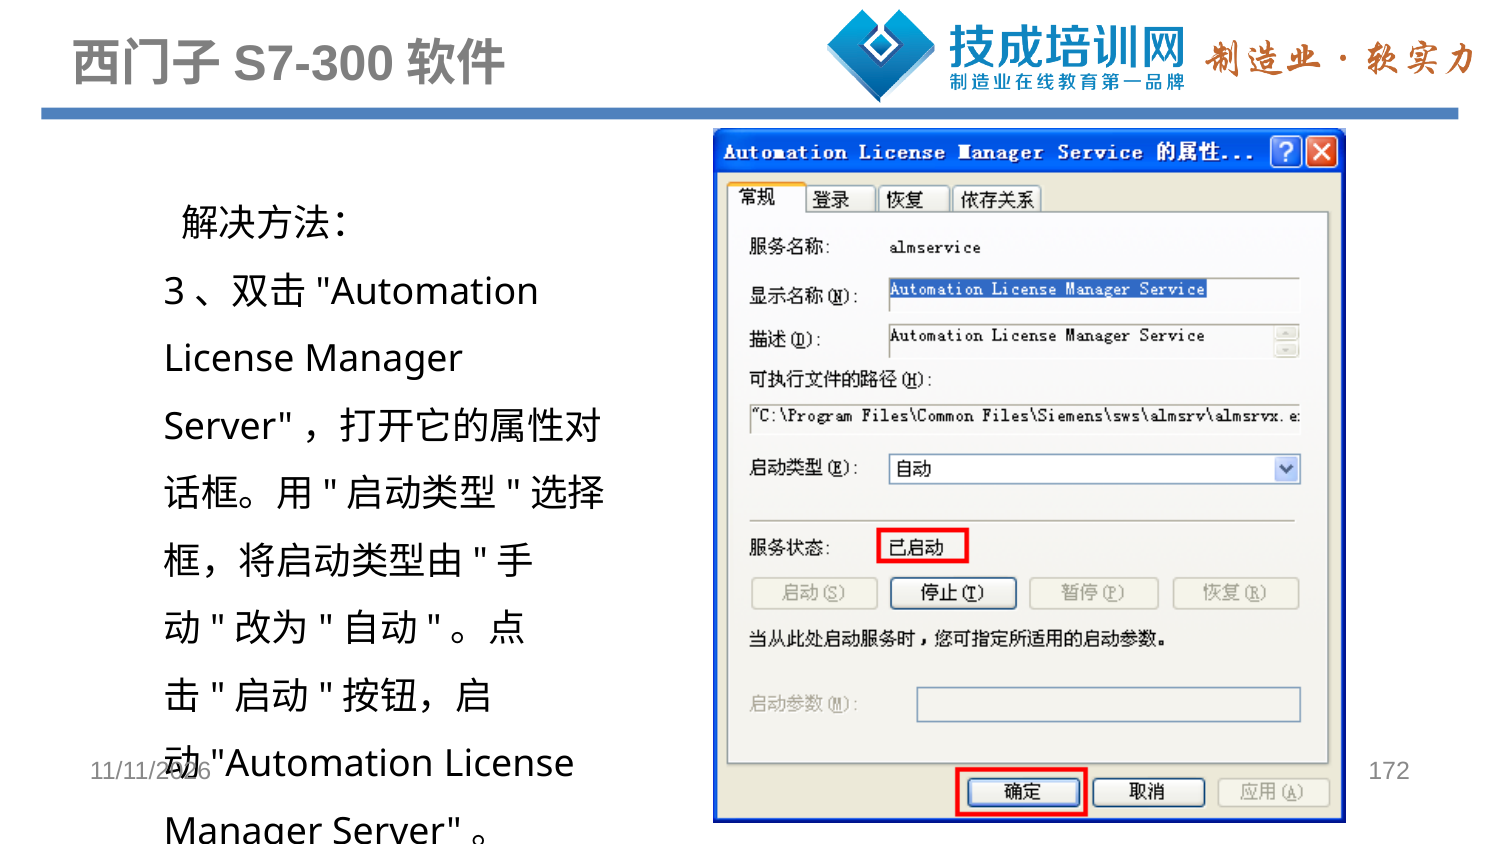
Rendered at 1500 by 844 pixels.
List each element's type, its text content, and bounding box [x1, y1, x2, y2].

text_box 解决方法： 3、双击"Automation License Manager Server"，打开它的属性对话框。用"启动类型"选择框，将启动类型由"手动"改为"自动"。点击"启动"按钮，启动"Automation License Manager Server"。 [148, 169, 645, 844]
picture [712, 128, 1346, 823]
text_box [41, 107, 1459, 120]
text_box [75, 746, 425, 792]
title 西门子S7-300软件 [56, 20, 821, 100]
picture [826, 8, 1472, 104]
text_box [1350, 746, 1425, 792]
